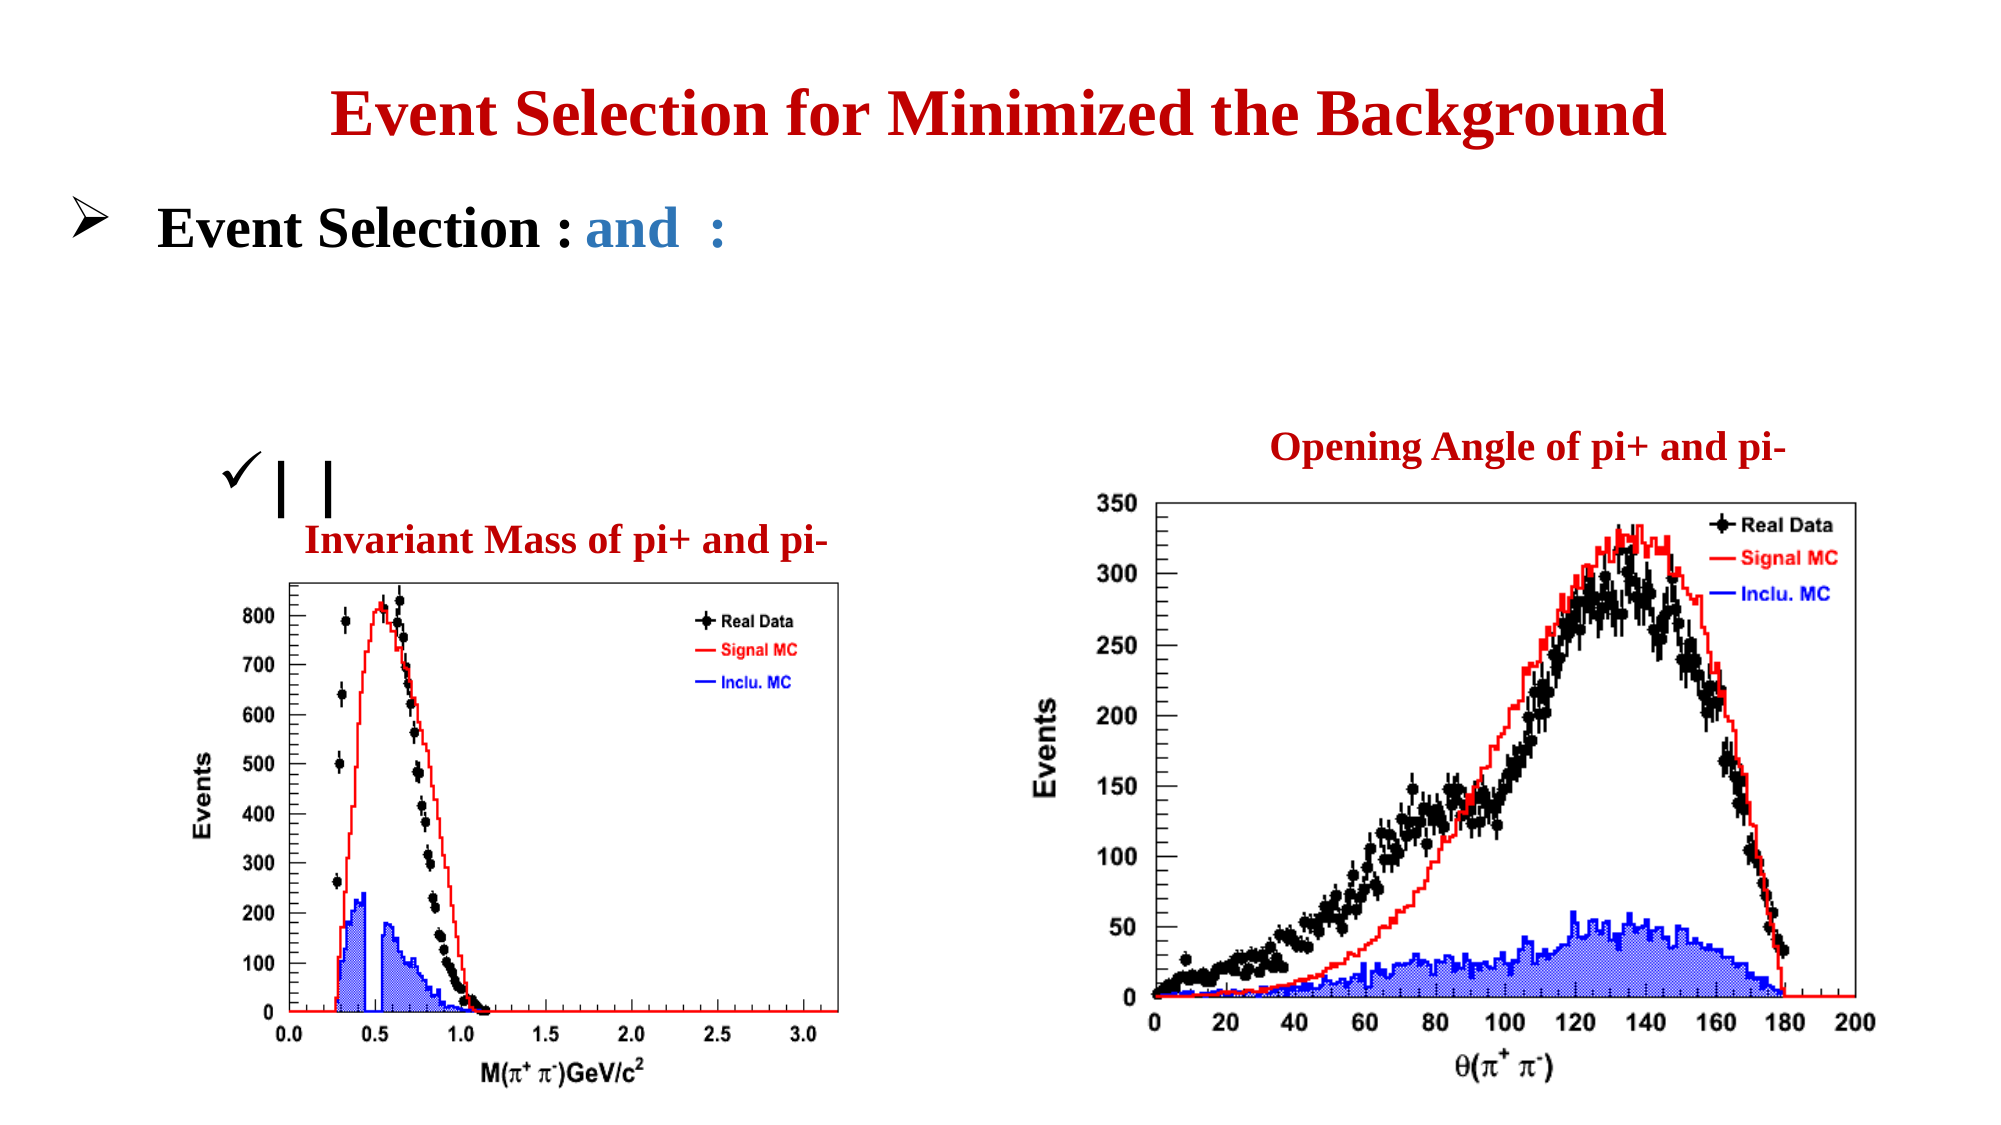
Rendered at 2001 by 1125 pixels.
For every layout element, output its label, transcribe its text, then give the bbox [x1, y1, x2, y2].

title Event Selection for Minimized the Background [137, 59, 1863, 169]
text_box Invariant Mass of pi+ and pi- [277, 497, 856, 550]
text_box Opening Angle of pi+ and pi- [1239, 404, 1817, 490]
picture [192, 550, 856, 1089]
picture [1026, 490, 1888, 1089]
